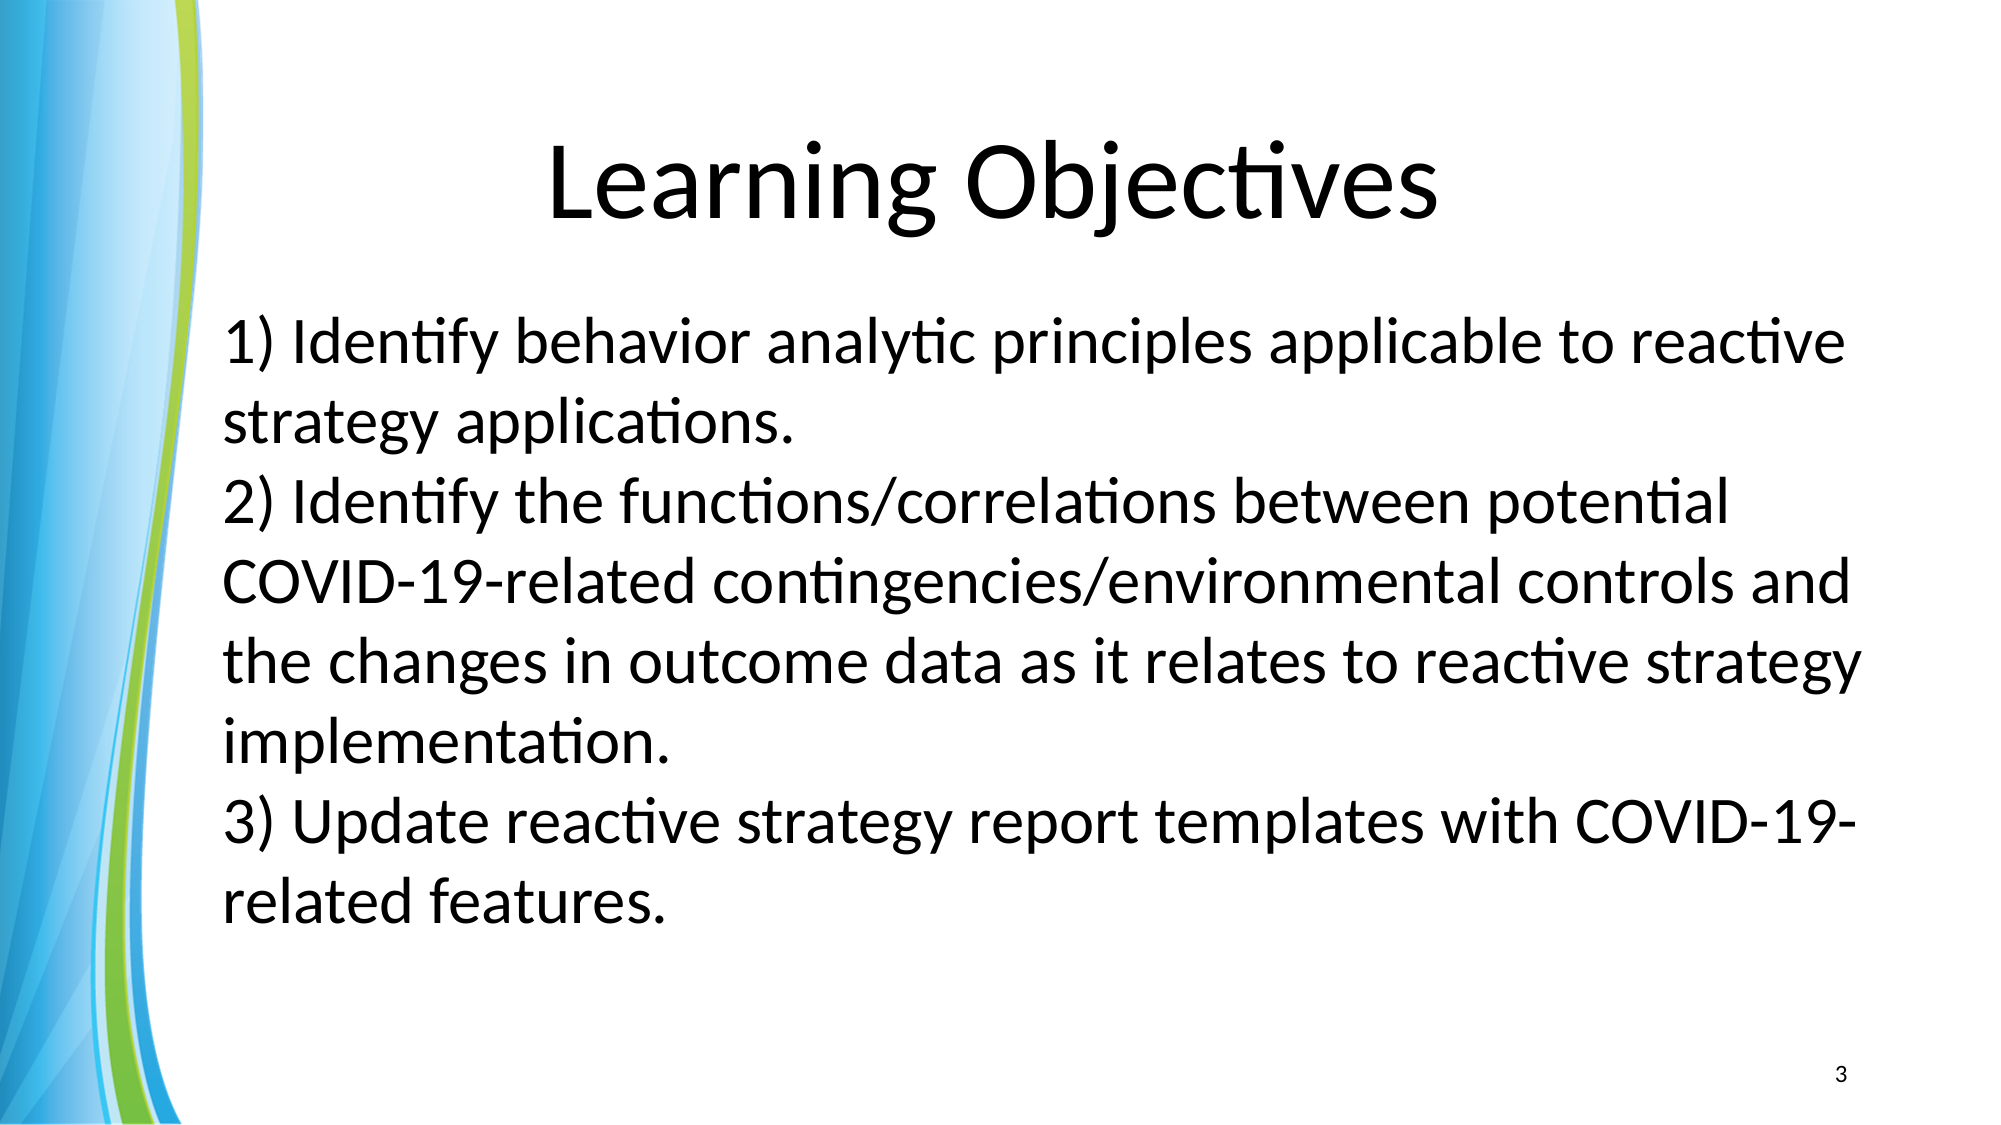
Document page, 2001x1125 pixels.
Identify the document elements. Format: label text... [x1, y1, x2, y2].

picture [0, 0, 208, 1125]
slide_number 3 [1412, 1042, 1863, 1103]
text_box Learning Objectives [531, 98, 1469, 248]
text_box 1) Identify behavior analytic principles applicable to reactive strategy applications. 2) Identify the functions/correlations between potential COVID-19-related contingencies/environmental controls and the changes in outcome data as it relates to reactive strategy implementation. 3) Update reactive strategy report templates with COVID-19- related features. [208, 289, 1888, 944]
